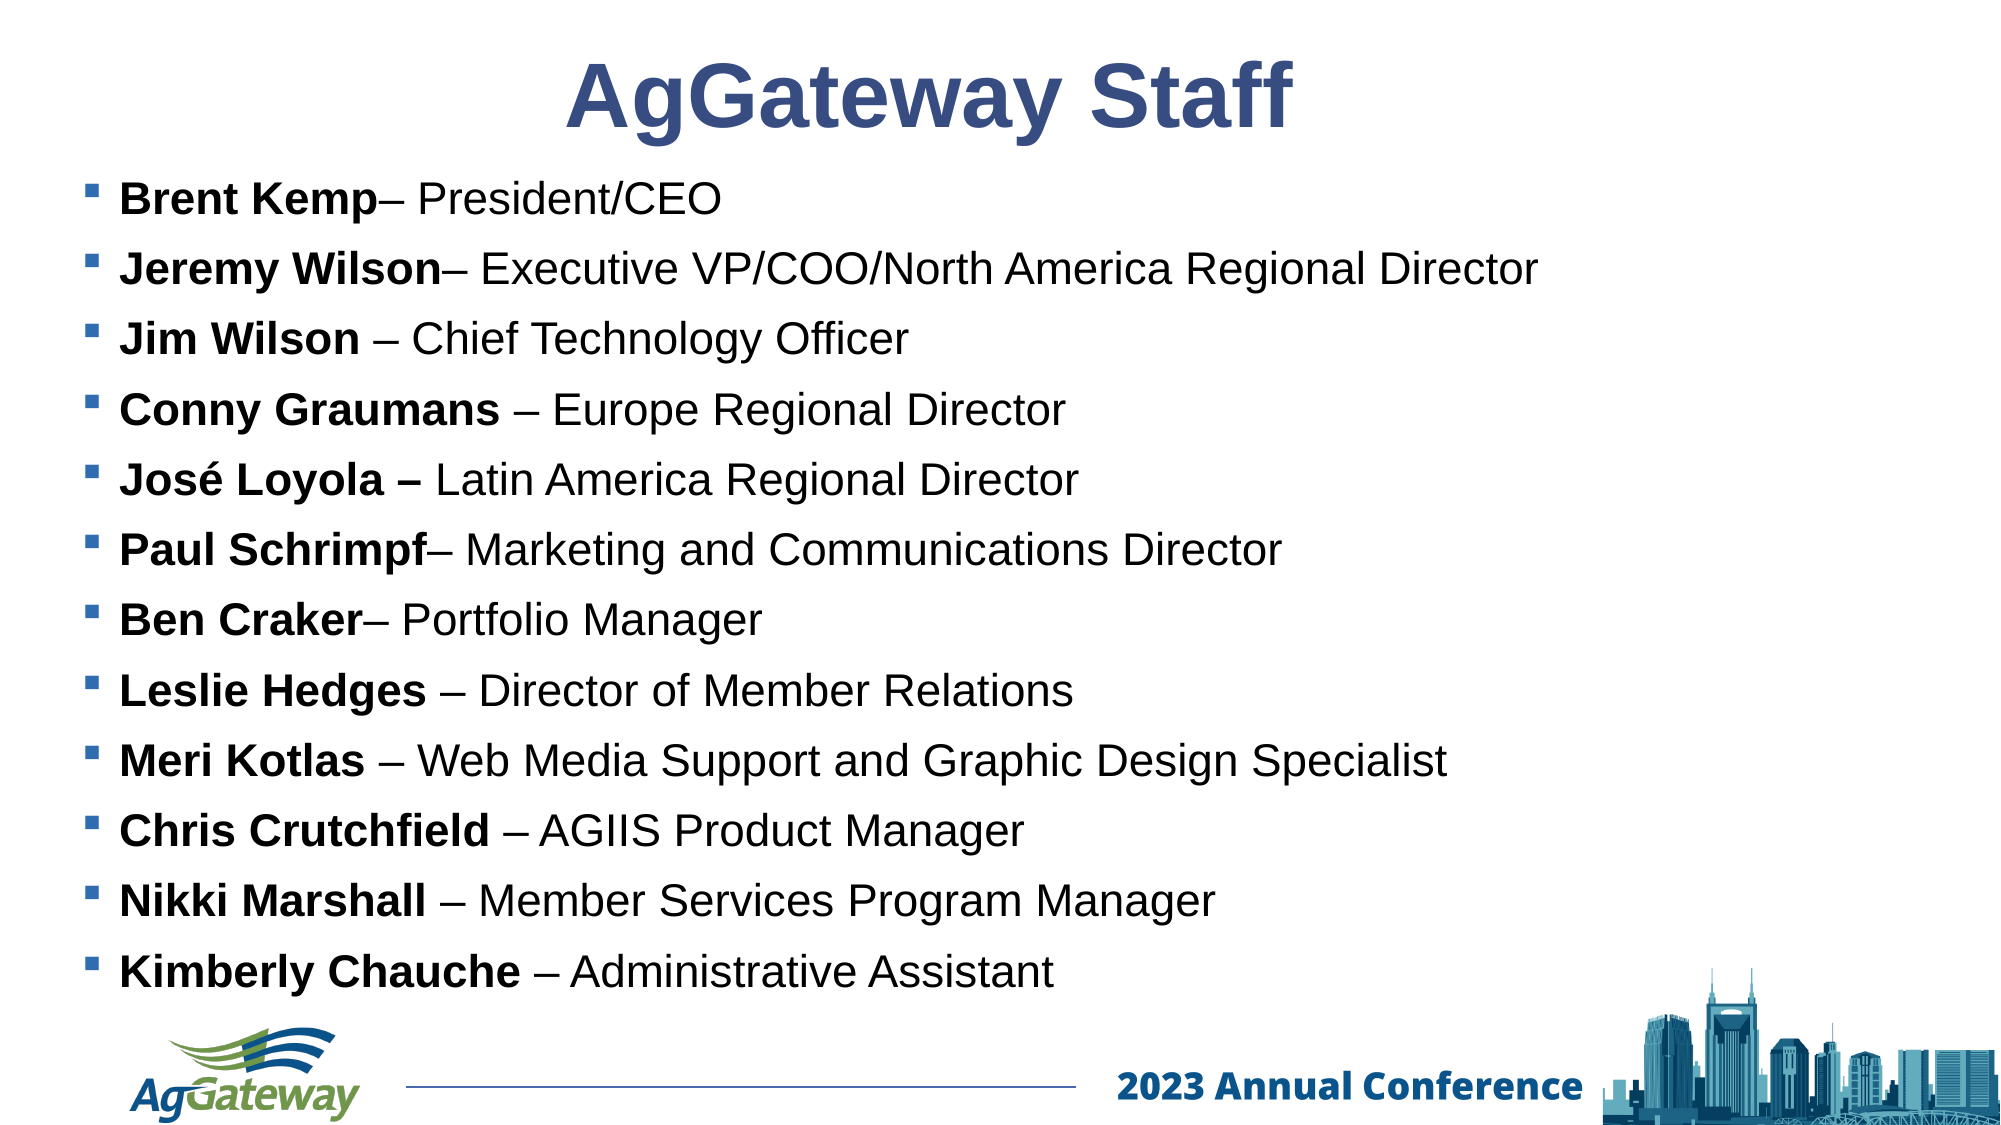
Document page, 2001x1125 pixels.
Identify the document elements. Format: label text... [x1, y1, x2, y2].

title AgGateway Staff [66, 29, 1792, 168]
picture [1117, 1067, 1593, 1111]
picture [1602, 958, 2000, 1125]
picture [114, 1013, 376, 1125]
list Brent Kemp– President/CEO Jeremy Wilson– Executive VP/COO/North America Regional Director Jim Wilson – Chief Technology Officer Conny Graumans – Europe Regional Director José Loyola – Latin America Regional Director Paul Schrimpf– Marketing and Communications Director Ben Craker– Portfolio Manager Leslie Hedges – Director of Member Relations Meri Kotlas – Web Media Support and Graphic Design Specialist Chris Crutchfield – AGIIS Product Manager Nikki Marshall – Member Services Program Manager Kimberly Chauche – Administrative Assistant [66, 167, 1611, 1002]
